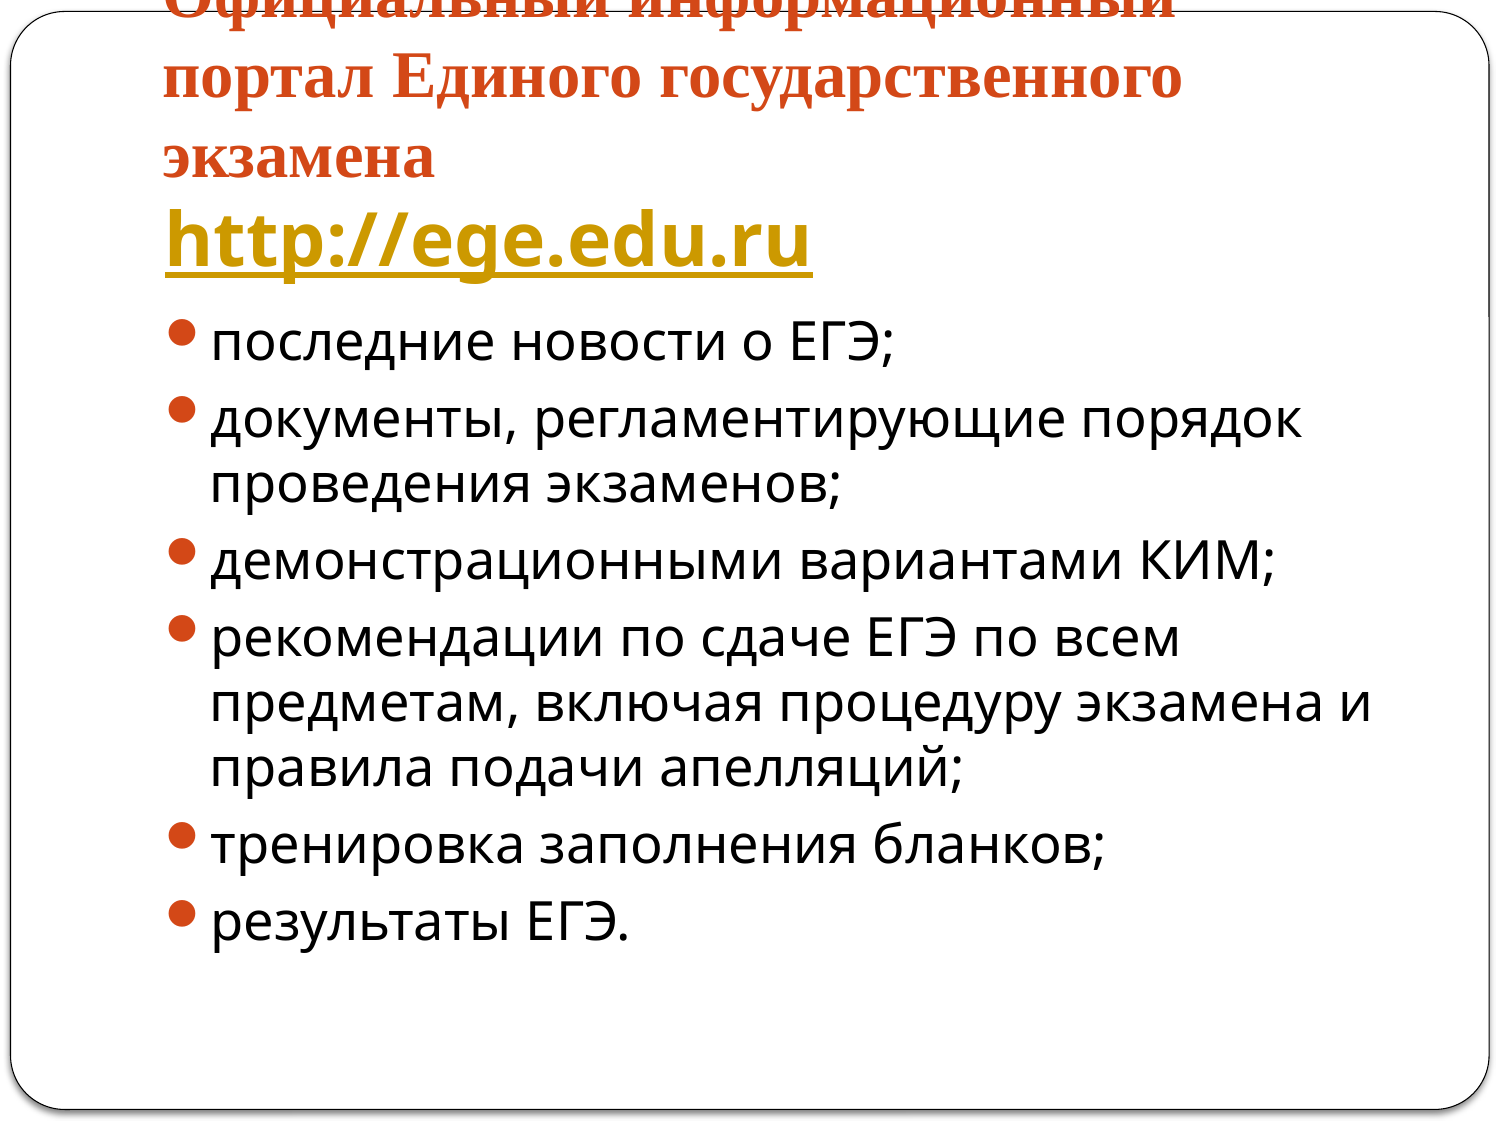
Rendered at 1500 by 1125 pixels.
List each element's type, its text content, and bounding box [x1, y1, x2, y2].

list http://ege.edu.ru последние новости о ЕГЭ; документы, регламентирующие порядок проведения экзаменов; демонстрационными вариантами КИМ; рекомендации по сдаче ЕГЭ по всем предметам, включая процедуру экзамена и правила подачи апелляций; тренировка заполнения бланков; результаты ЕГЭ. [150, 184, 1425, 988]
title Официальный информационный портал Единого государственного экзамена [147, 30, 1423, 206]
